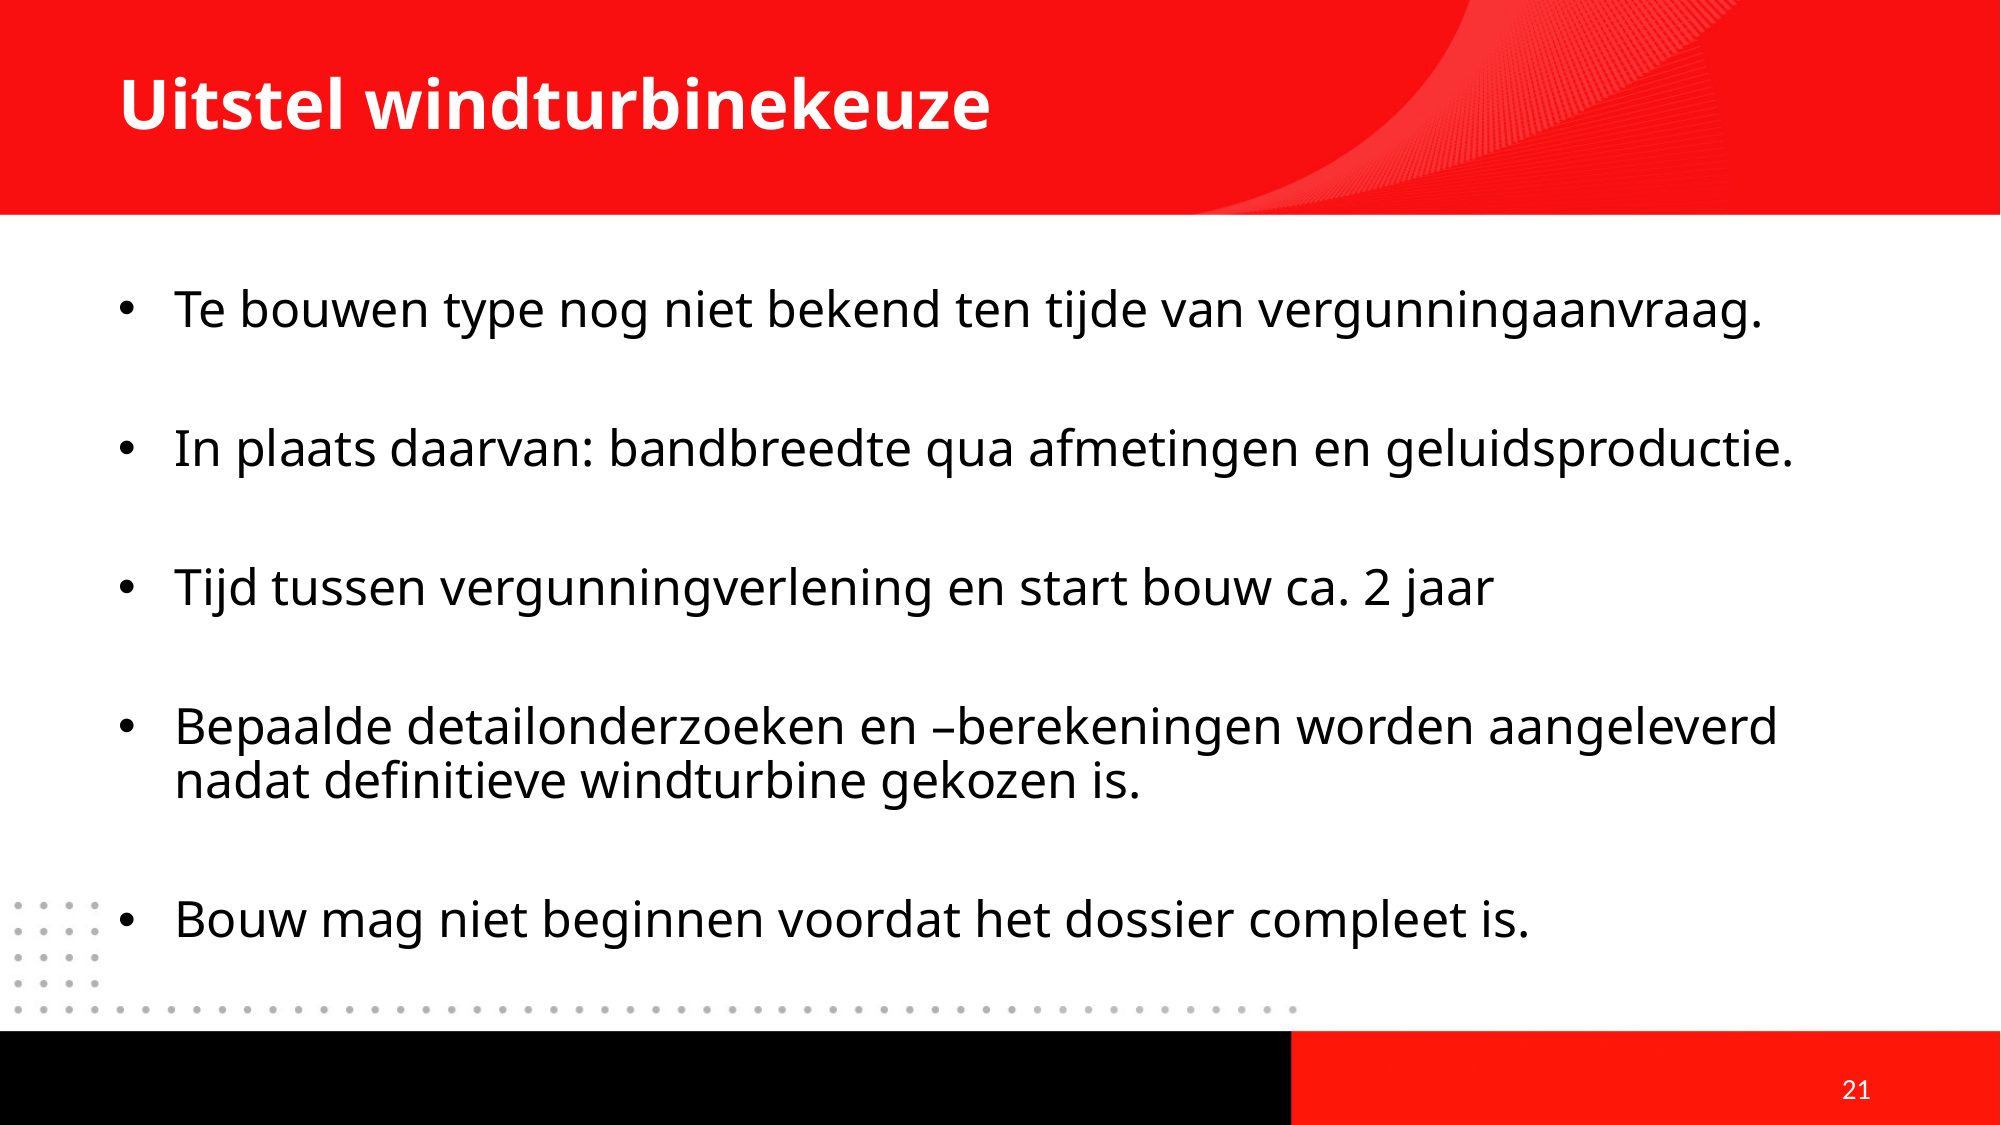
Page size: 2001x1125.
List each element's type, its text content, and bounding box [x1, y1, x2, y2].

picture [0, 0, 2001, 1125]
title Uitstel windturbinekeuze [103, 0, 1904, 215]
text_box Te bouwen type nog niet bekend ten tijde van vergunningaanvraag. In plaats daarvan: bandbreedte qua afmetingen en geluidsproductie. Tijd tussen vergunningverlening en start bouw ca. 2 jaar Bepaalde detailonderzoeken en –berekeningen worden aangeleverd nadat definitieve windturbine gekozen is. Bouw mag niet beginnen voordat het dossier compleet is. [103, 276, 1896, 1006]
